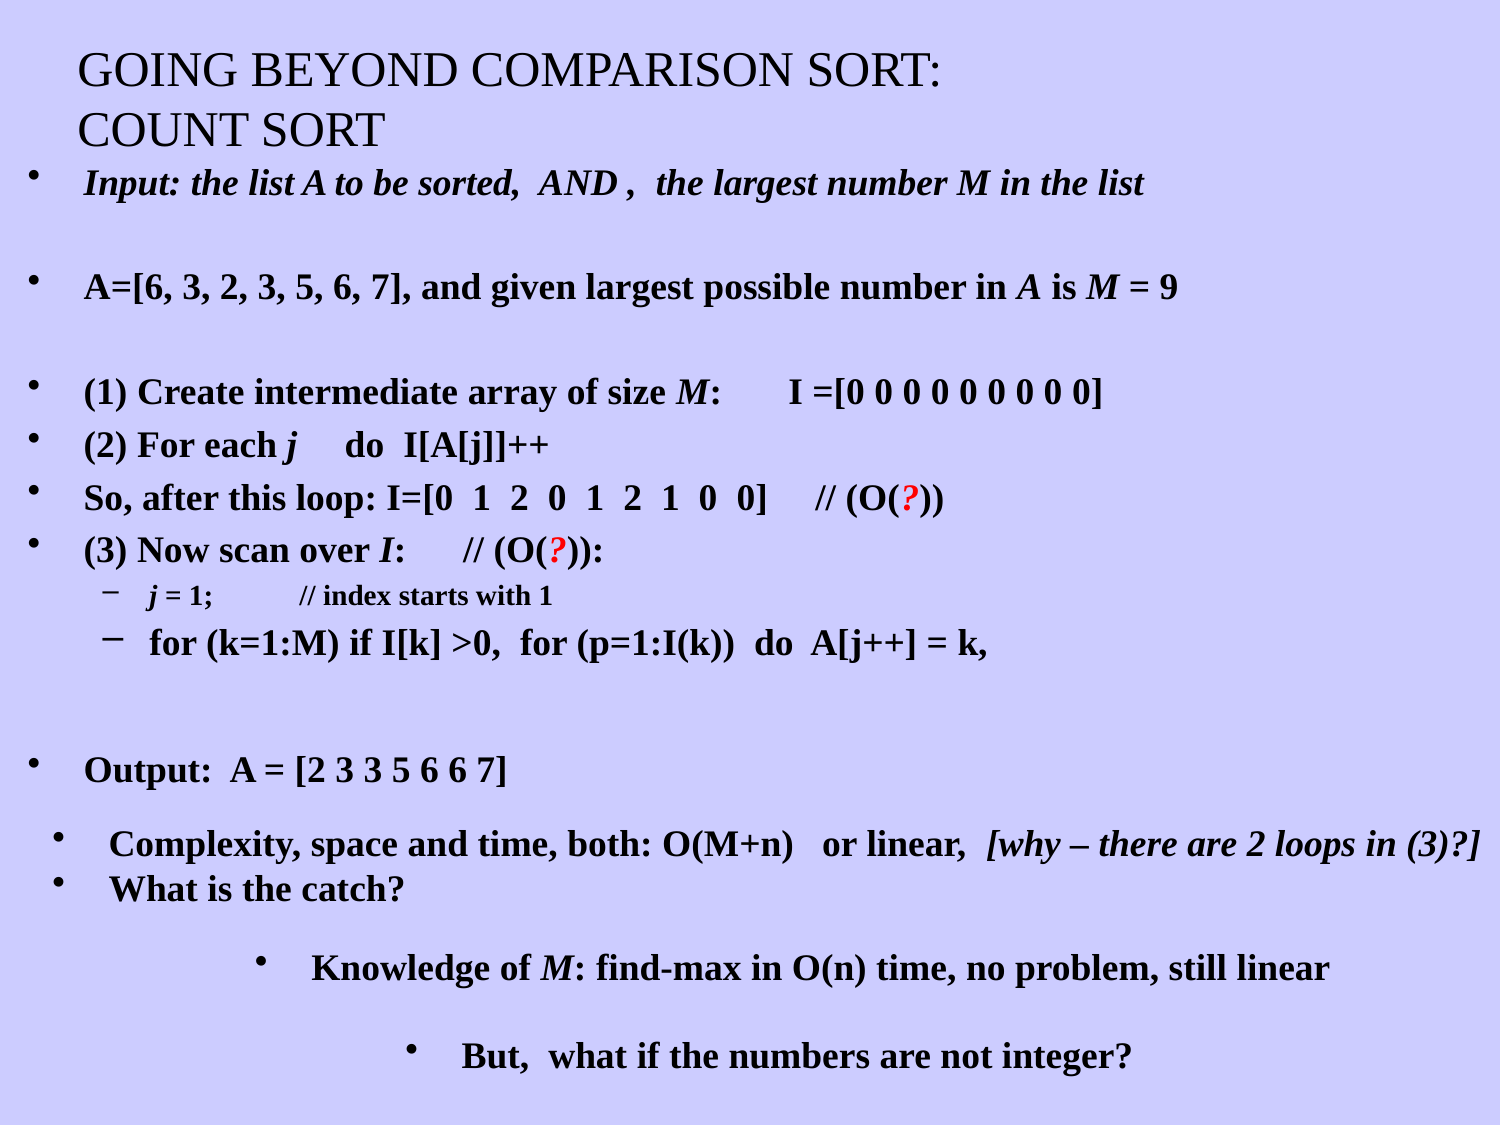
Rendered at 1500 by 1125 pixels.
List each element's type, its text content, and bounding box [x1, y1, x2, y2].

text_box Knowledge of M: find-max in O(n) time, no problem, still linear [240, 935, 1347, 996]
text_box But, what if the numbers are not integer? [390, 1024, 1149, 1084]
list Input: the list A to be sorted, AND , the largest number M in the list A=[6, 3, 2, 3, 5, 6, 7], and given largest possible number in A is M = 9 (1) Create intermediate array of size M: I =[0 0 0 0 0 0 0 0 0] (2) For each j do I[A[j]]++ So, after this loop: I=[0 1 2 0 1 2 1 0 0] // (O(?)) (3) Now scan over I: // (O(?)): j = 1; // index starts with 1 for (k=1:M) if I[k] >0, for (p=1:I(k)) do A[j++] = k, Output: A = [2 3 3 5 6 6 7] [12, 149, 1288, 782]
title GOING BEYOND COMPARISON SORT: COUNT SORT [62, 15, 1338, 178]
text_box Complexity, space and time, both: O(M+n) or linear, [why – there are 2 loops in (3)?] What is the catch? [37, 811, 1500, 917]
